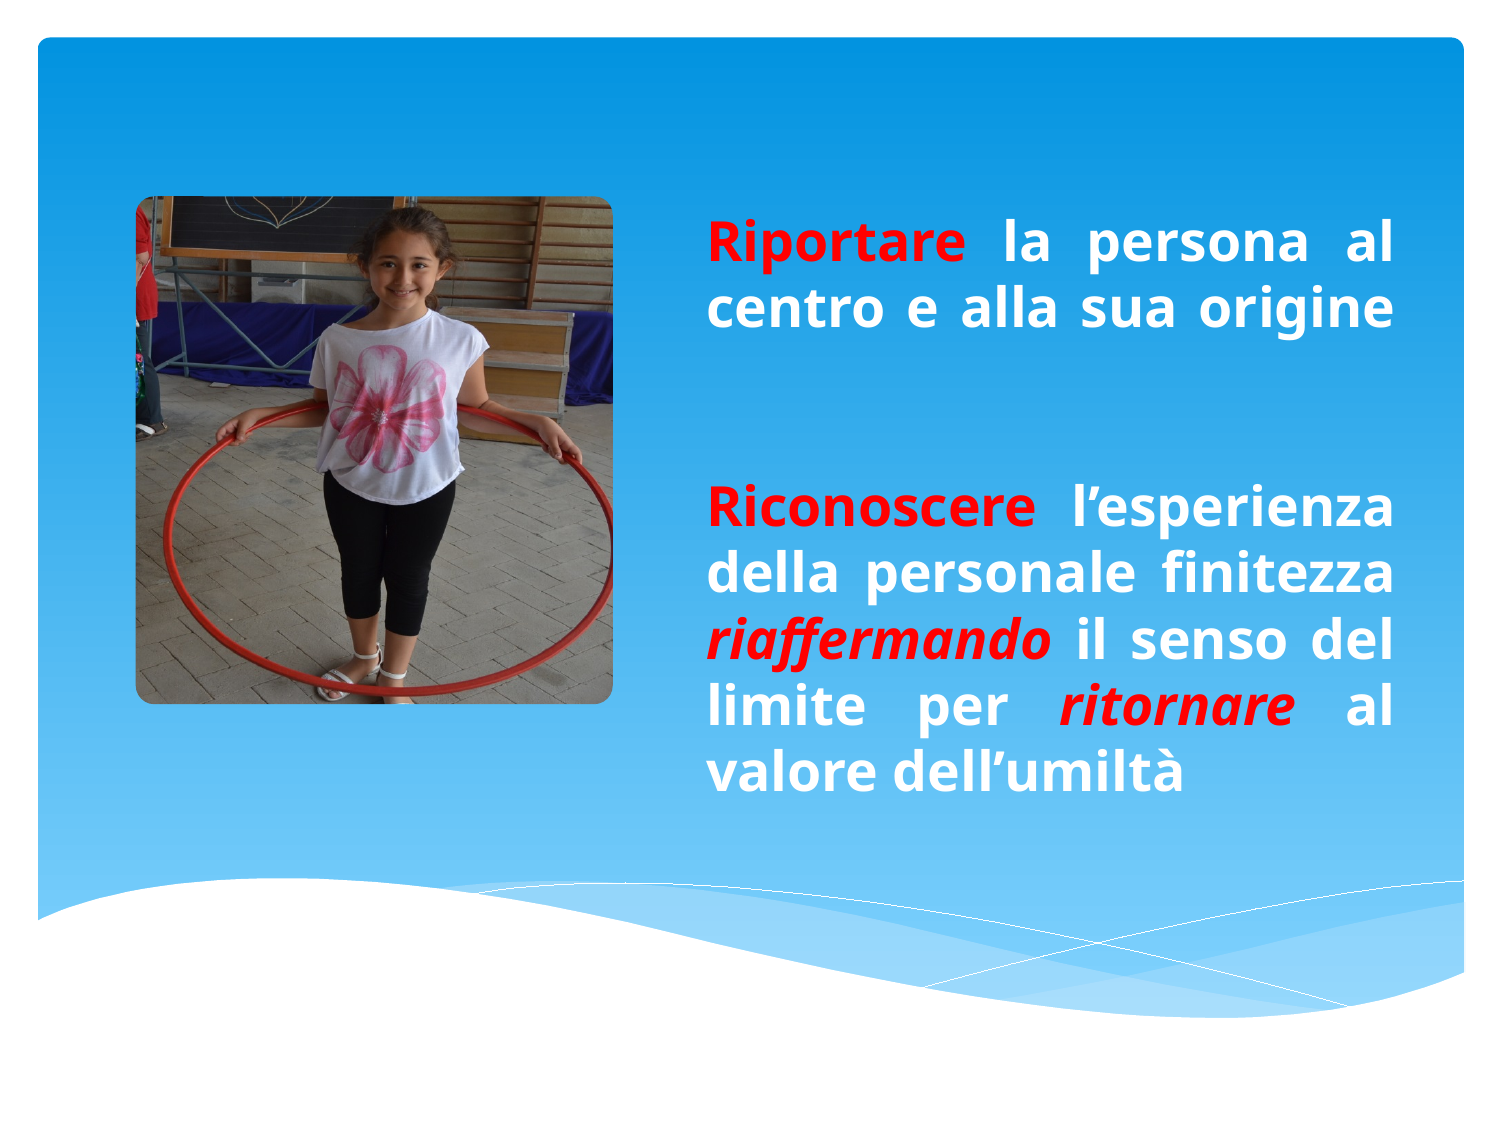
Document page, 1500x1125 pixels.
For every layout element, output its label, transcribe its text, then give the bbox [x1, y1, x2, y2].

title Riportare la persona al centro e alla sua origine Riconoscere l’esperienza della personale finitezza riaffermando il senso del limite per ritornare al valore dell’umiltà [690, 90, 1411, 811]
picture [135, 196, 613, 705]
